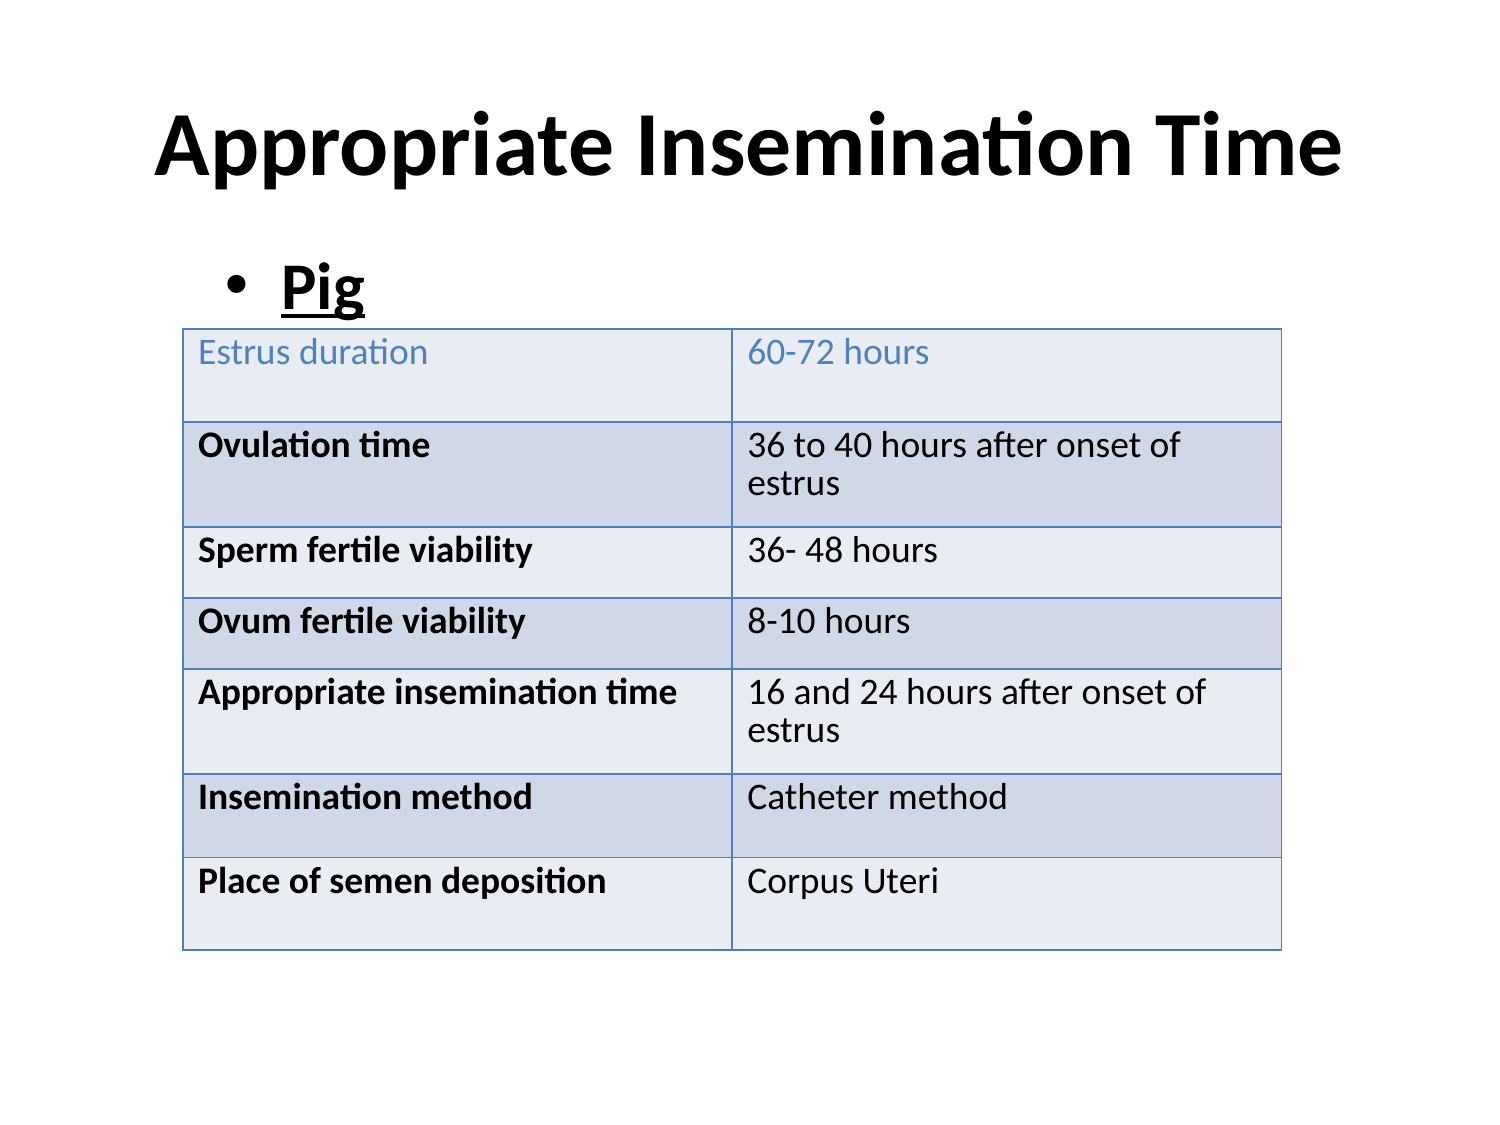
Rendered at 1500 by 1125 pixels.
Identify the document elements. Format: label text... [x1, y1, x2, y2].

table_cell 16 and 24 hours after onset of estrus [733, 670, 1281, 773]
table_cell Ovulation time [184, 423, 731, 526]
table_cell Catheter method [733, 775, 1281, 857]
table_cell 36- 48 hours [733, 528, 1281, 597]
table_cell Corpus Uteri [733, 858, 1281, 949]
table_header 60-72 hours [733, 330, 1281, 421]
table_header Estrus duration [184, 330, 731, 421]
table_cell 36 to 40 hours after onset of estrus [733, 423, 1281, 526]
title Appropriate Insemination Time [75, 45, 1425, 233]
table_cell Appropriate insemination time [184, 670, 731, 773]
table_cell Place of semen deposition [184, 858, 731, 949]
table_cell Ovum fertile viability [184, 599, 731, 668]
table_cell Sperm fertile viability [184, 528, 731, 597]
table_cell Insemination method [184, 775, 731, 857]
table_cell 8-10 hours [733, 599, 1281, 668]
list Pig [209, 235, 1073, 327]
